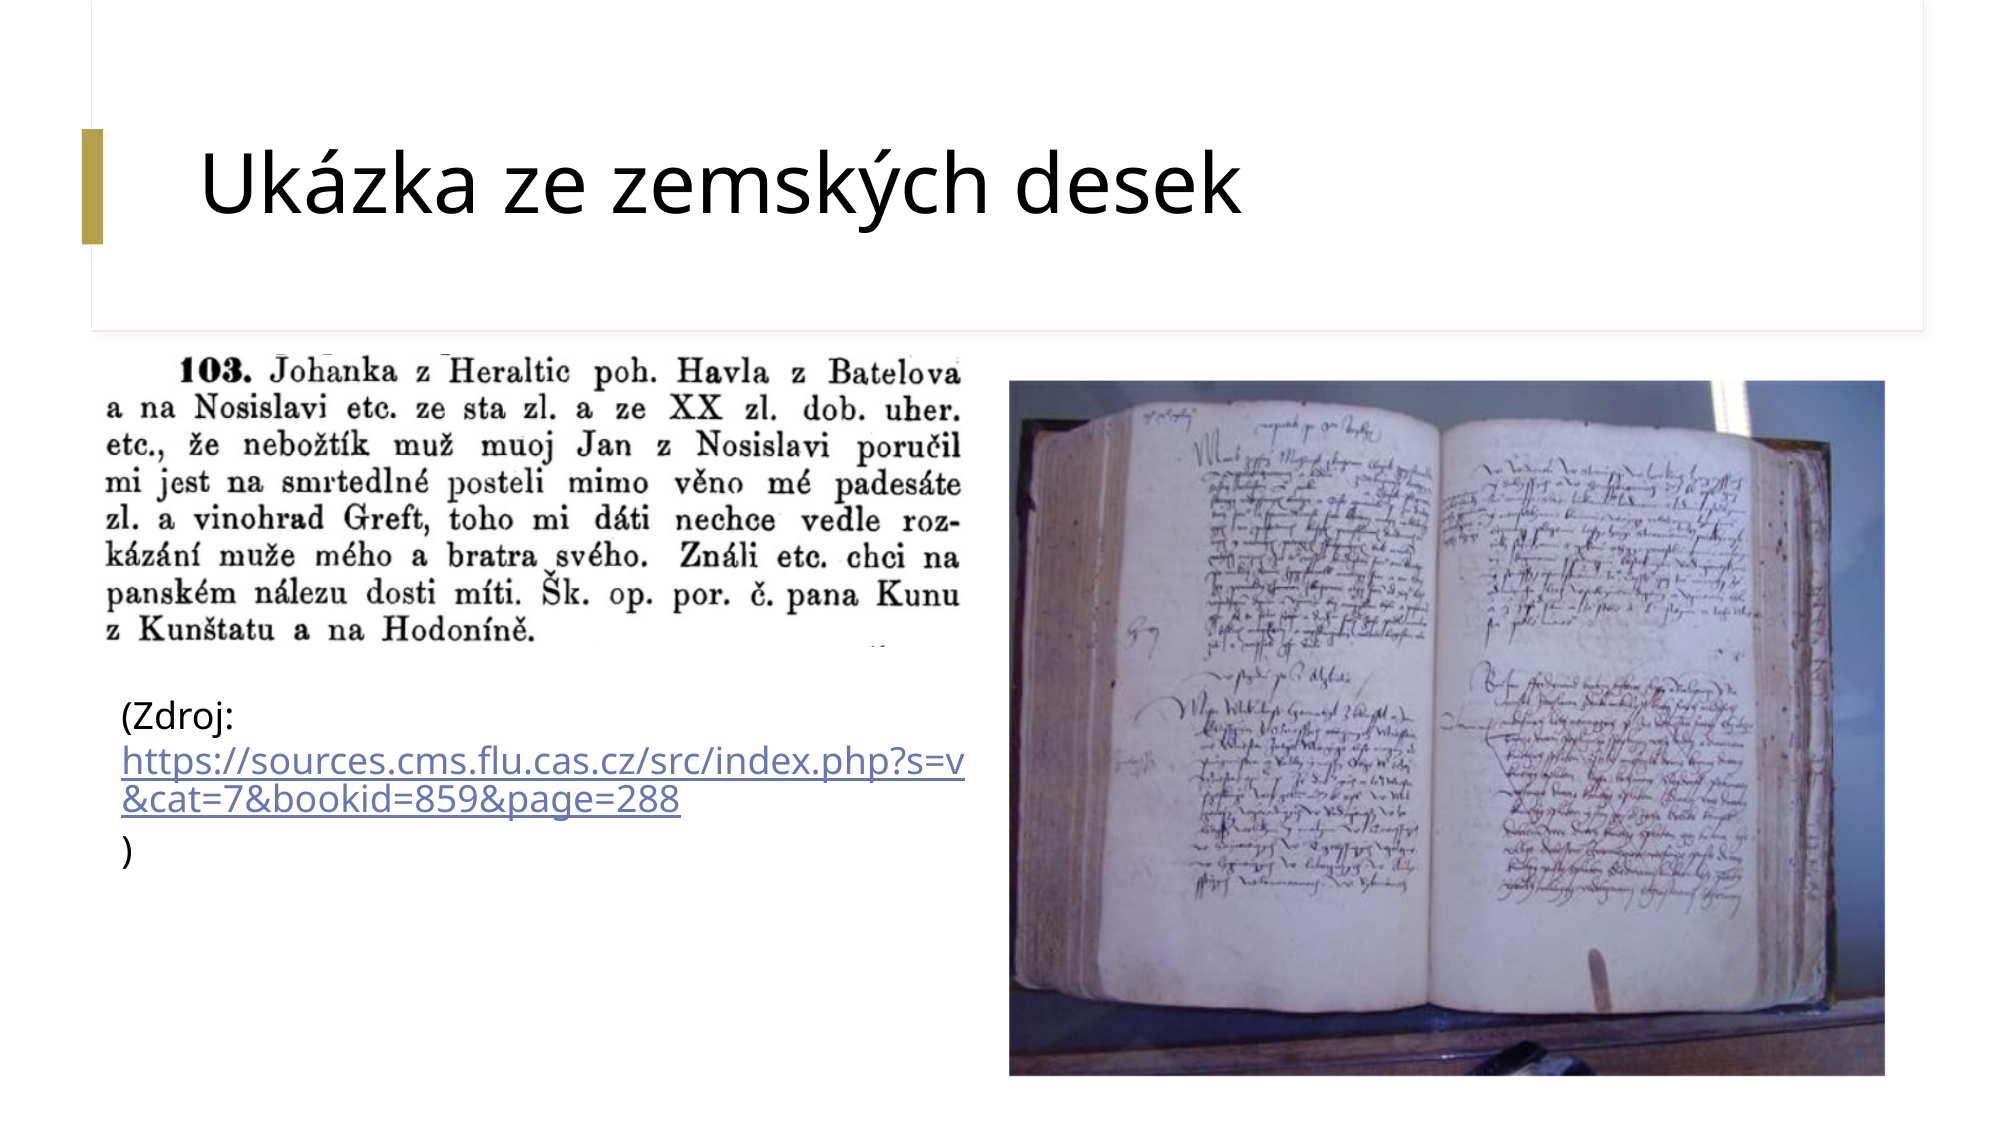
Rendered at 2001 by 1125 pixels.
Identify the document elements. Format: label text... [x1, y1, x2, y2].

picture [989, 372, 1895, 1085]
title Ukázka ze zemských desek [182, 89, 1852, 284]
text_box (Zdroj: https://sources.cms.flu.cas.cz/src/index.php?s=v&cat=7&bookid=859&page=288) [106, 684, 989, 841]
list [91, 354, 1026, 647]
